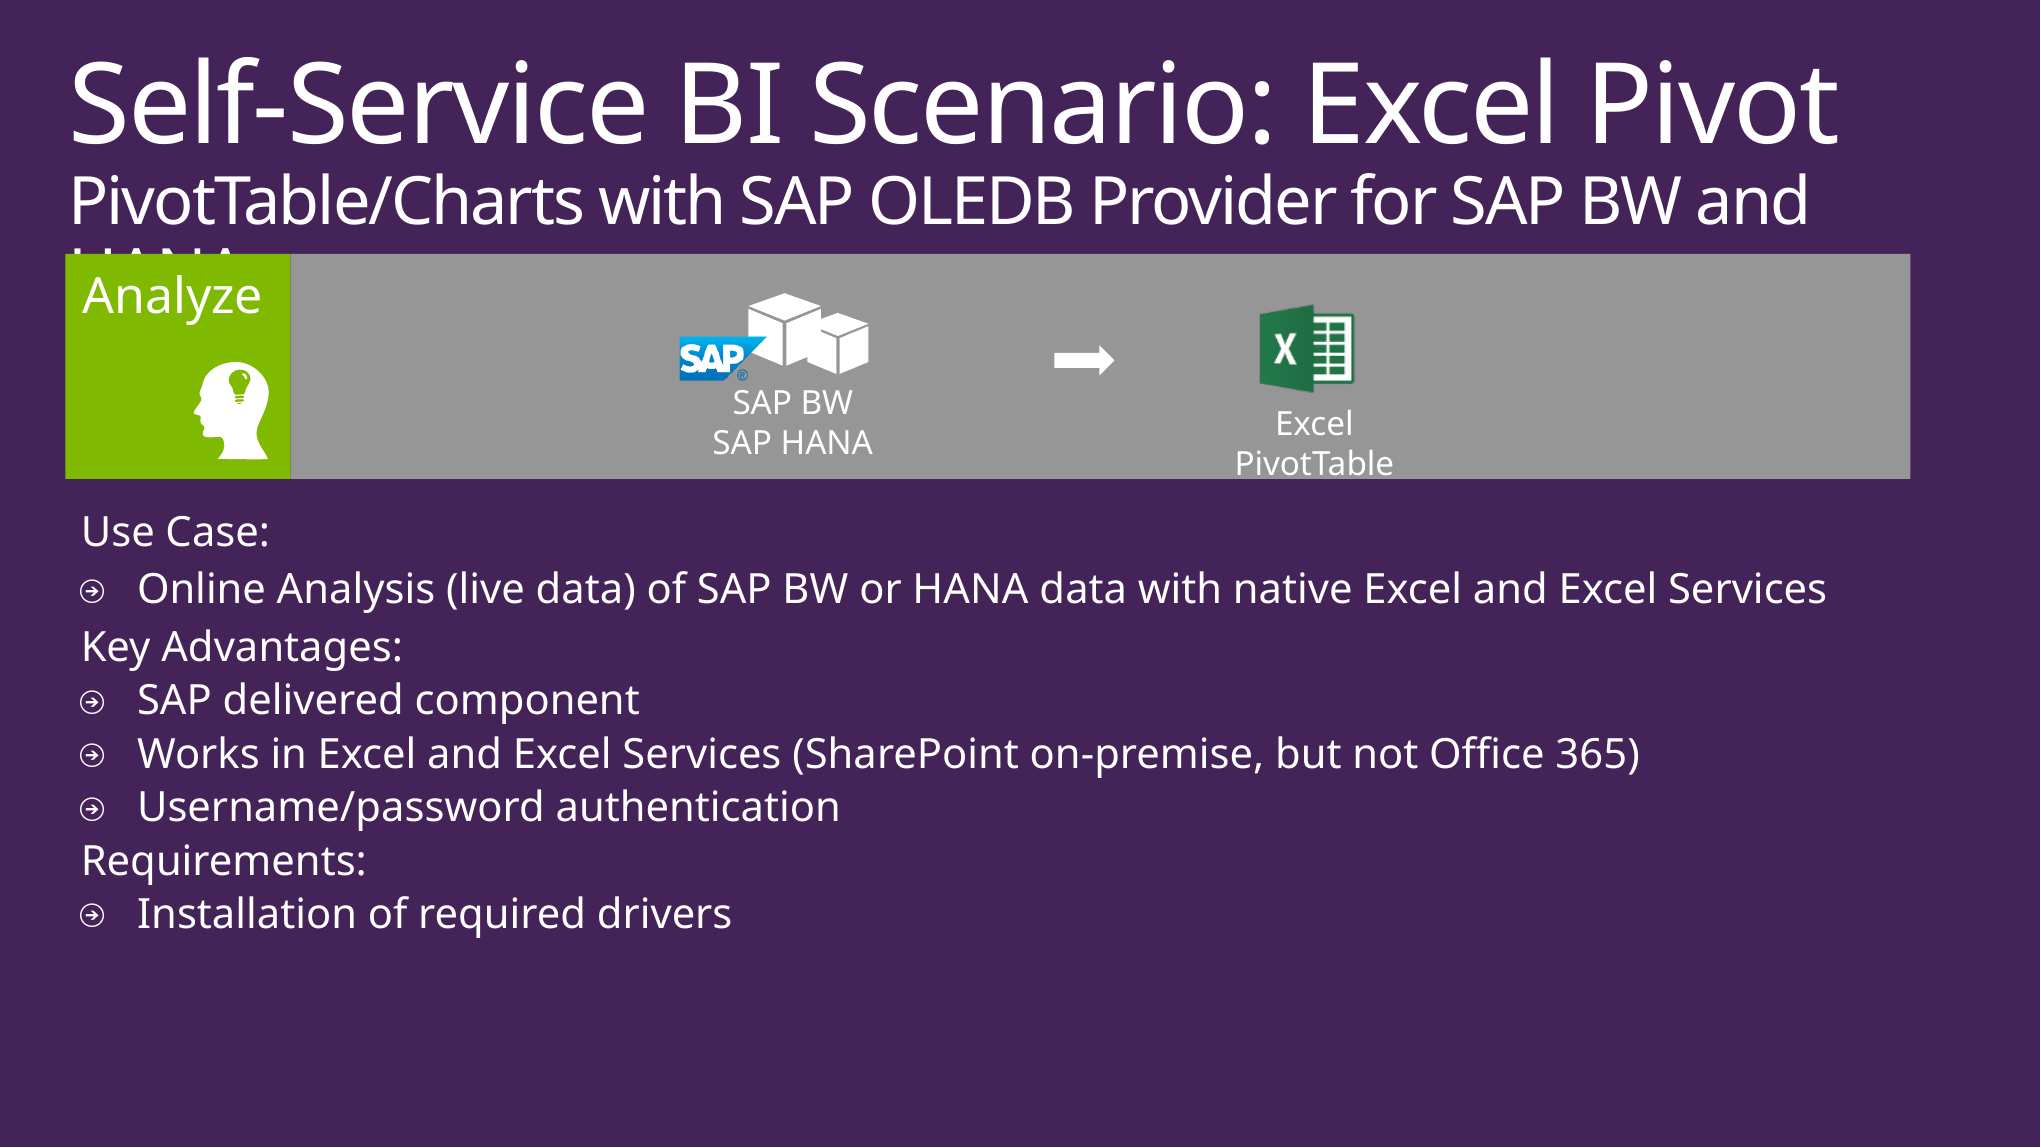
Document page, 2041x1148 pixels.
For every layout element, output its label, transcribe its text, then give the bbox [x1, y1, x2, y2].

picture [80, 791, 110, 821]
picture [80, 897, 110, 927]
picture [80, 573, 110, 603]
text_box [1053, 344, 1116, 377]
title Self-Service BI Scenario: Excel Pivot PivotTable/Charts with SAP OLEDB Provider for SAP BW and HANA [44, 30, 1996, 182]
text_box Excel PivotTable [1183, 394, 1446, 490]
list Use Case: Online Analysis (live data) of SAP BW or HANA data with native Excel and Excel Services Key Advantages: SAP delivered component Works in Excel and Excel Services (SharePoint on-premise, but not Office 365) Username/password authentication Requirements: Installation of required drivers [56, 495, 2041, 965]
picture [80, 737, 110, 767]
picture [1254, 298, 1360, 401]
picture [80, 684, 110, 714]
text_box Analyze [67, 256, 291, 331]
text_box SAP BW SAP HANA [589, 373, 997, 469]
text_box [192, 361, 270, 461]
picture [675, 332, 767, 384]
text_box [228, 369, 251, 404]
text_box [65, 253, 291, 479]
text_box [291, 253, 1911, 479]
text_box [748, 292, 869, 375]
